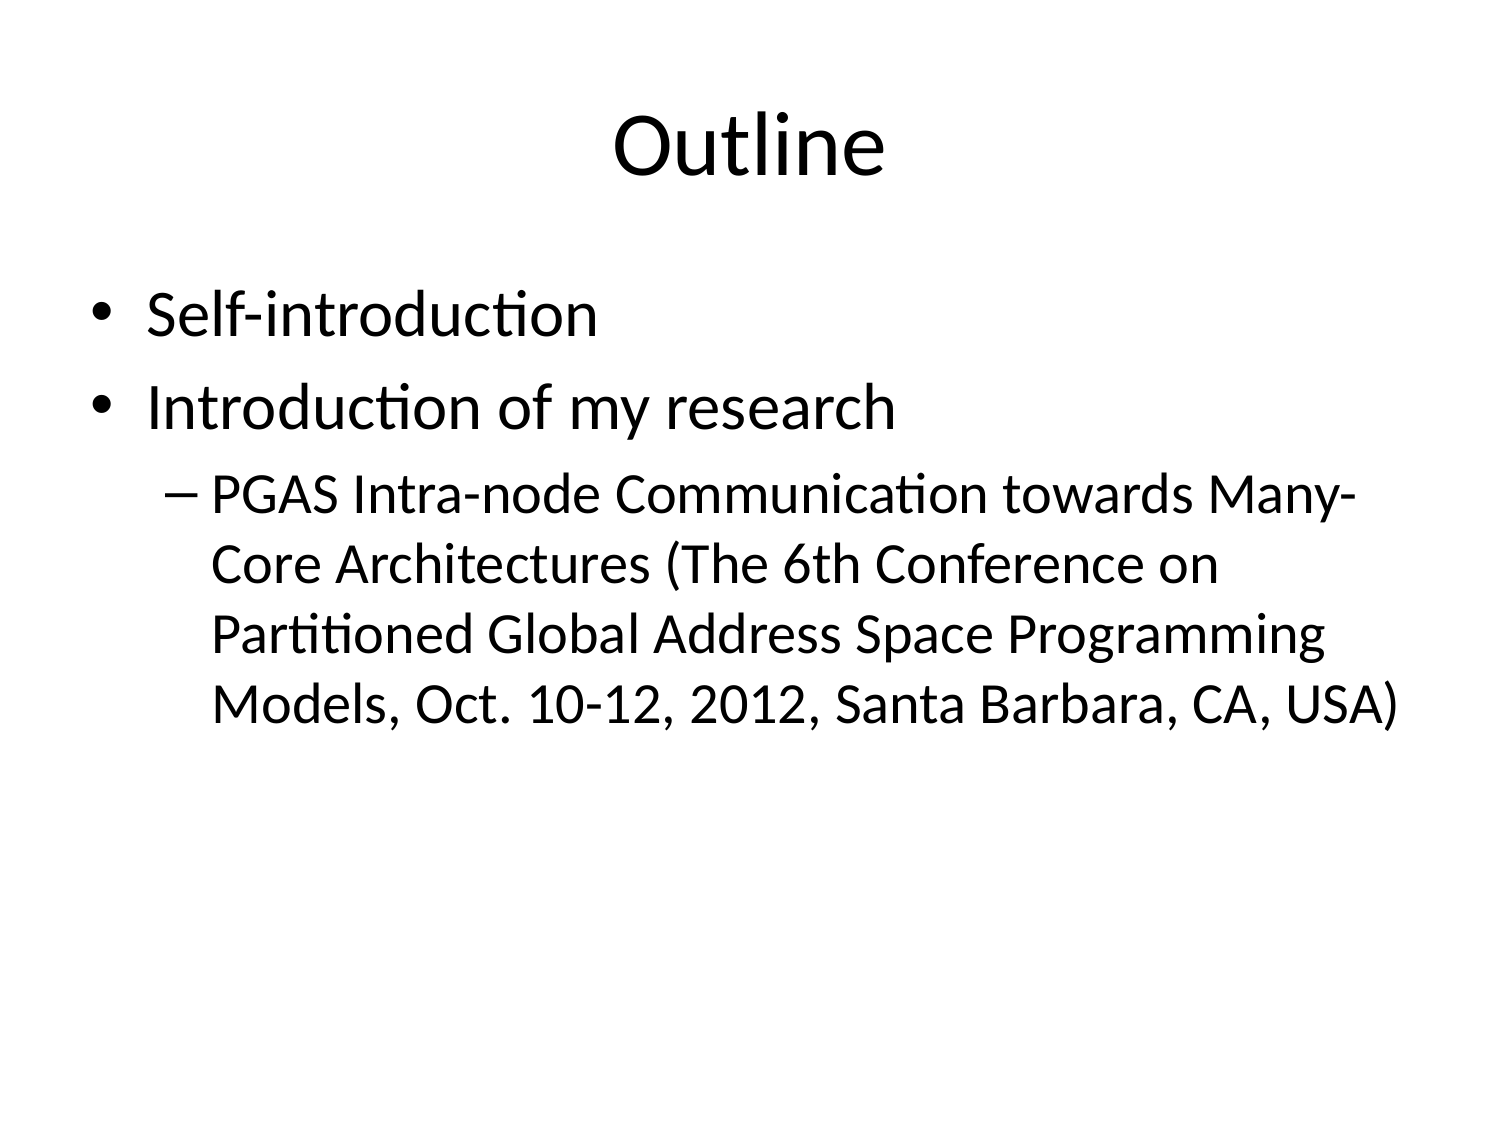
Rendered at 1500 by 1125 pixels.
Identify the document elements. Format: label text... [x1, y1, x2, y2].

title Outline [75, 45, 1425, 233]
list Self-introduction Introduction of my research PGAS Intra-node Communication towards Many-Core Architectures (The 6th Conference on Partitioned Global Address Space Programming Models, Oct. 10-12, 2012, Santa Barbara, CA, USA) [75, 262, 1425, 1005]
